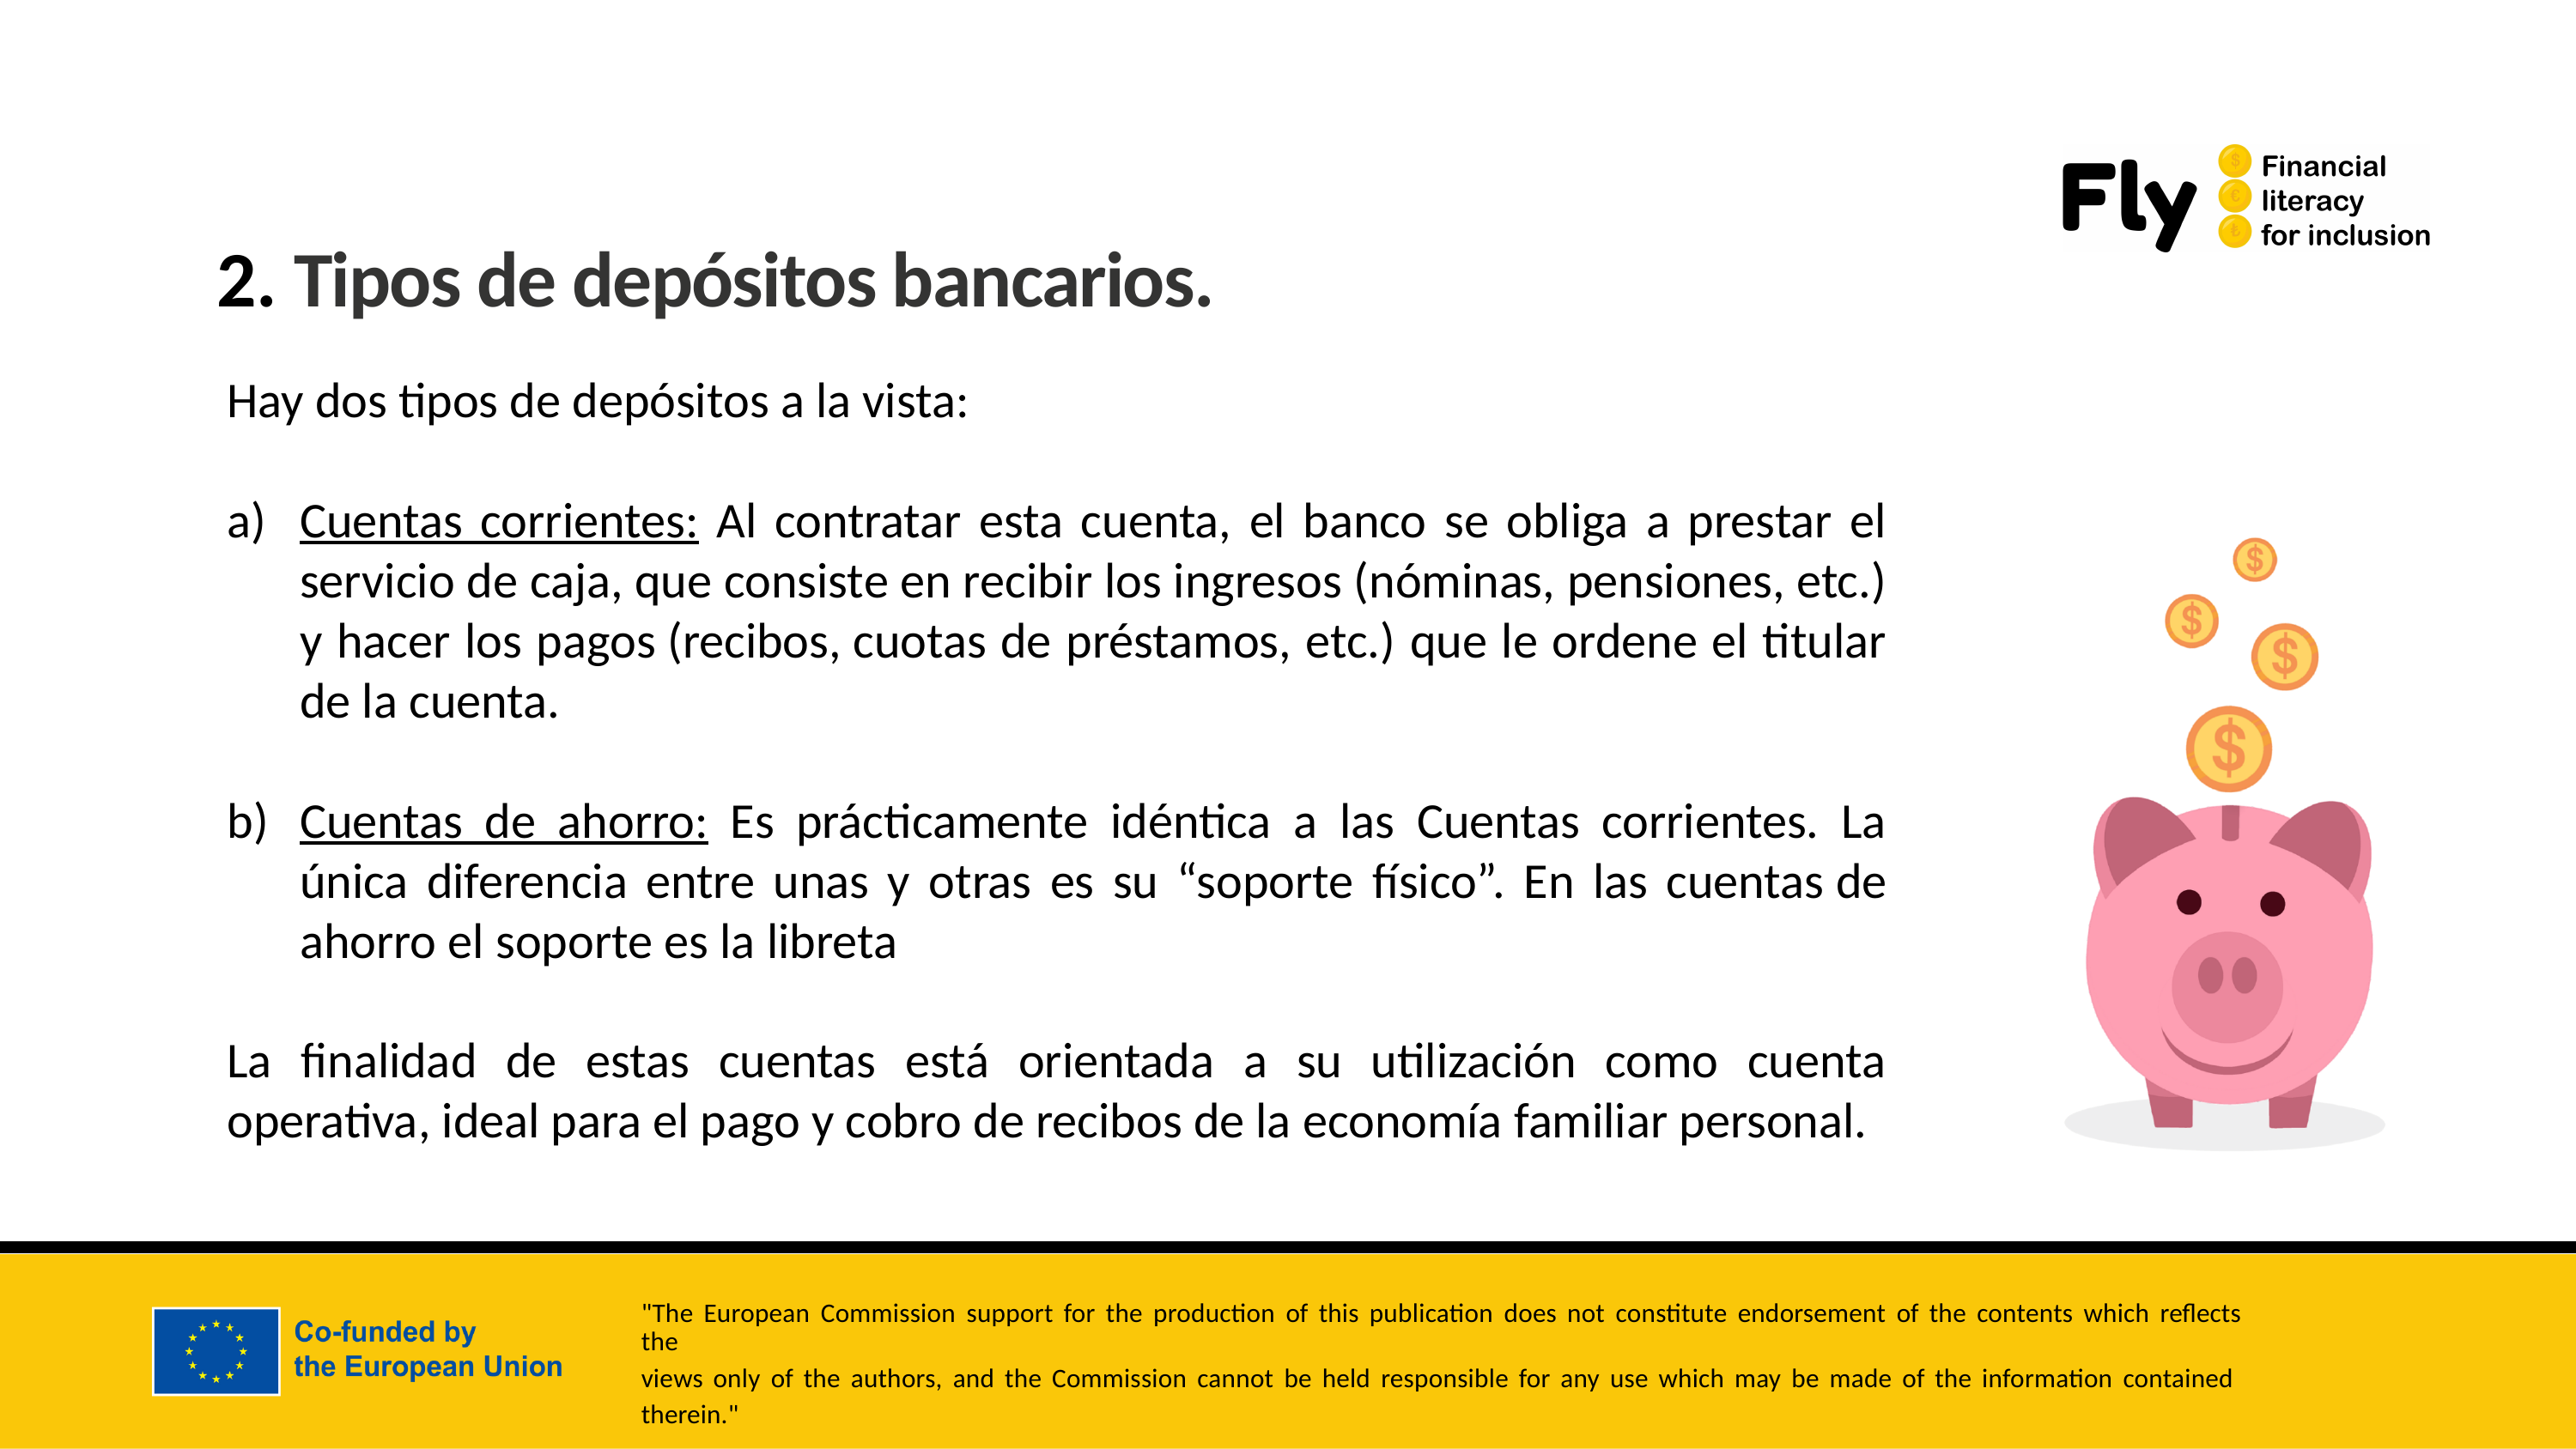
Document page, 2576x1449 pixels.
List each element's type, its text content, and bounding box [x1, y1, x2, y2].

picture [2063, 144, 2430, 252]
picture [1953, 464, 2513, 1249]
text_box 2. Tipos de depósitos bancarios. [204, 221, 1868, 329]
text_box Hay dos tipos de depósitos a la vista: Cuentas corrientes: Al contratar esta cuenta, el banco se obliga a prestar el servicio de caja, que consiste en recibir los ingresos (nóminas, pensiones, etc.) y hacer los pagos (recibos, cuotas de préstamos, etc.) que le ordene el titular de la cuenta. Cuentas de ahorro: Es prácticamente idéntica a las Cuentas corrientes. La única diferencia entre unas y otras es su “soporte físico”. En las cuentas de ahorro el soporte es la libreta La finalidad de estas cuentas está orientada a su utilización como cuenta operativa, ideal para el pago y cobro de recibos de la economía familiar personal. [214, 361, 1900, 1240]
picture [149, 1304, 593, 1399]
